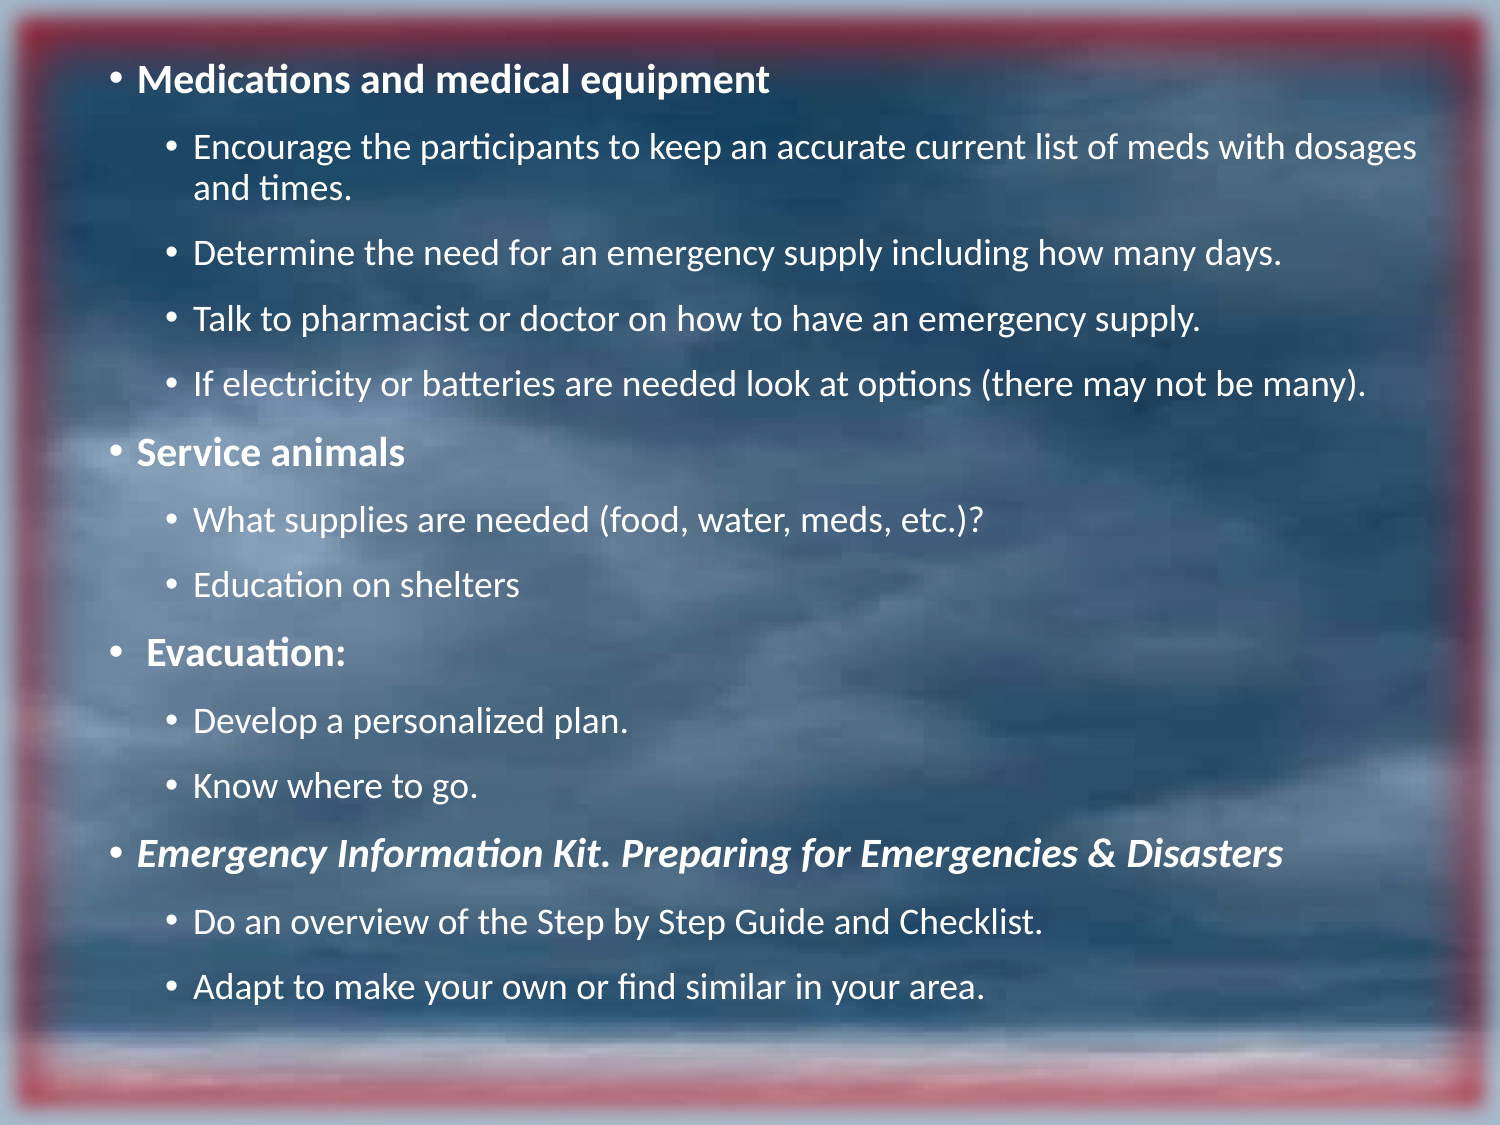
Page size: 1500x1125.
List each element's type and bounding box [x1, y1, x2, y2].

text_box [0, 0, 1500, 1125]
